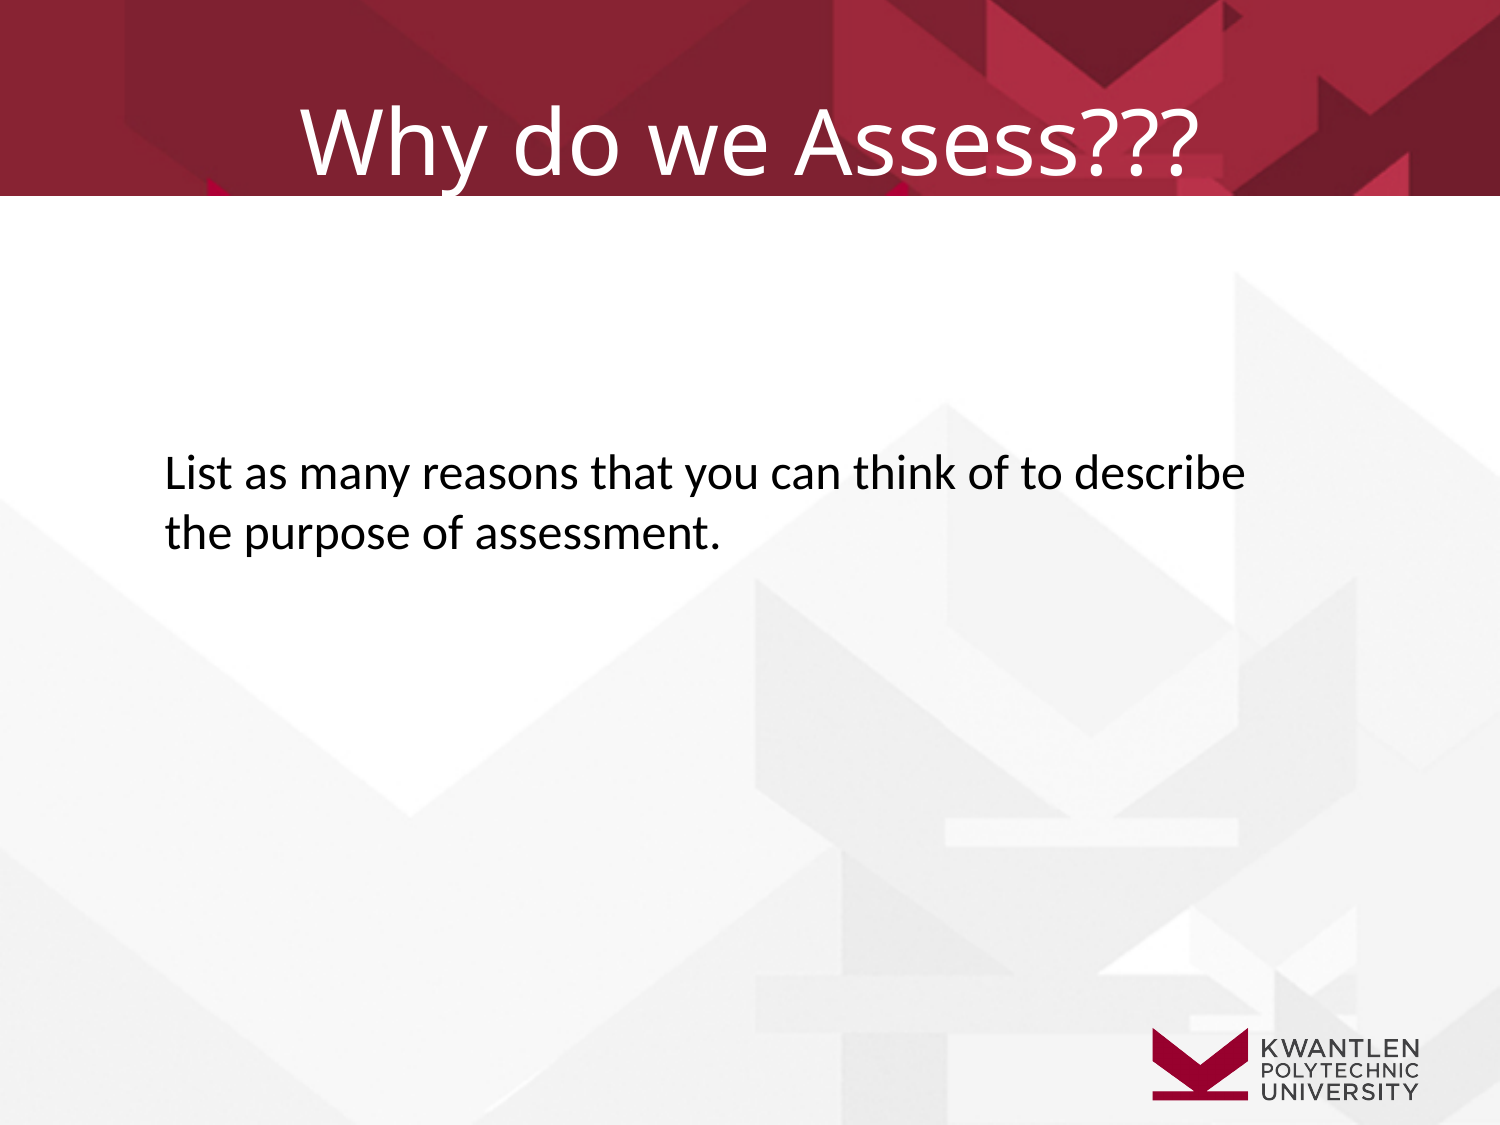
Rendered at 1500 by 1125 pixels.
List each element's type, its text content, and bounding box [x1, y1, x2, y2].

text_box List as many reasons that you can think of to describe the purpose of assessment. [149, 432, 1273, 913]
picture [0, 0, 1500, 1125]
title Why do we Assess??? [75, 45, 1425, 233]
